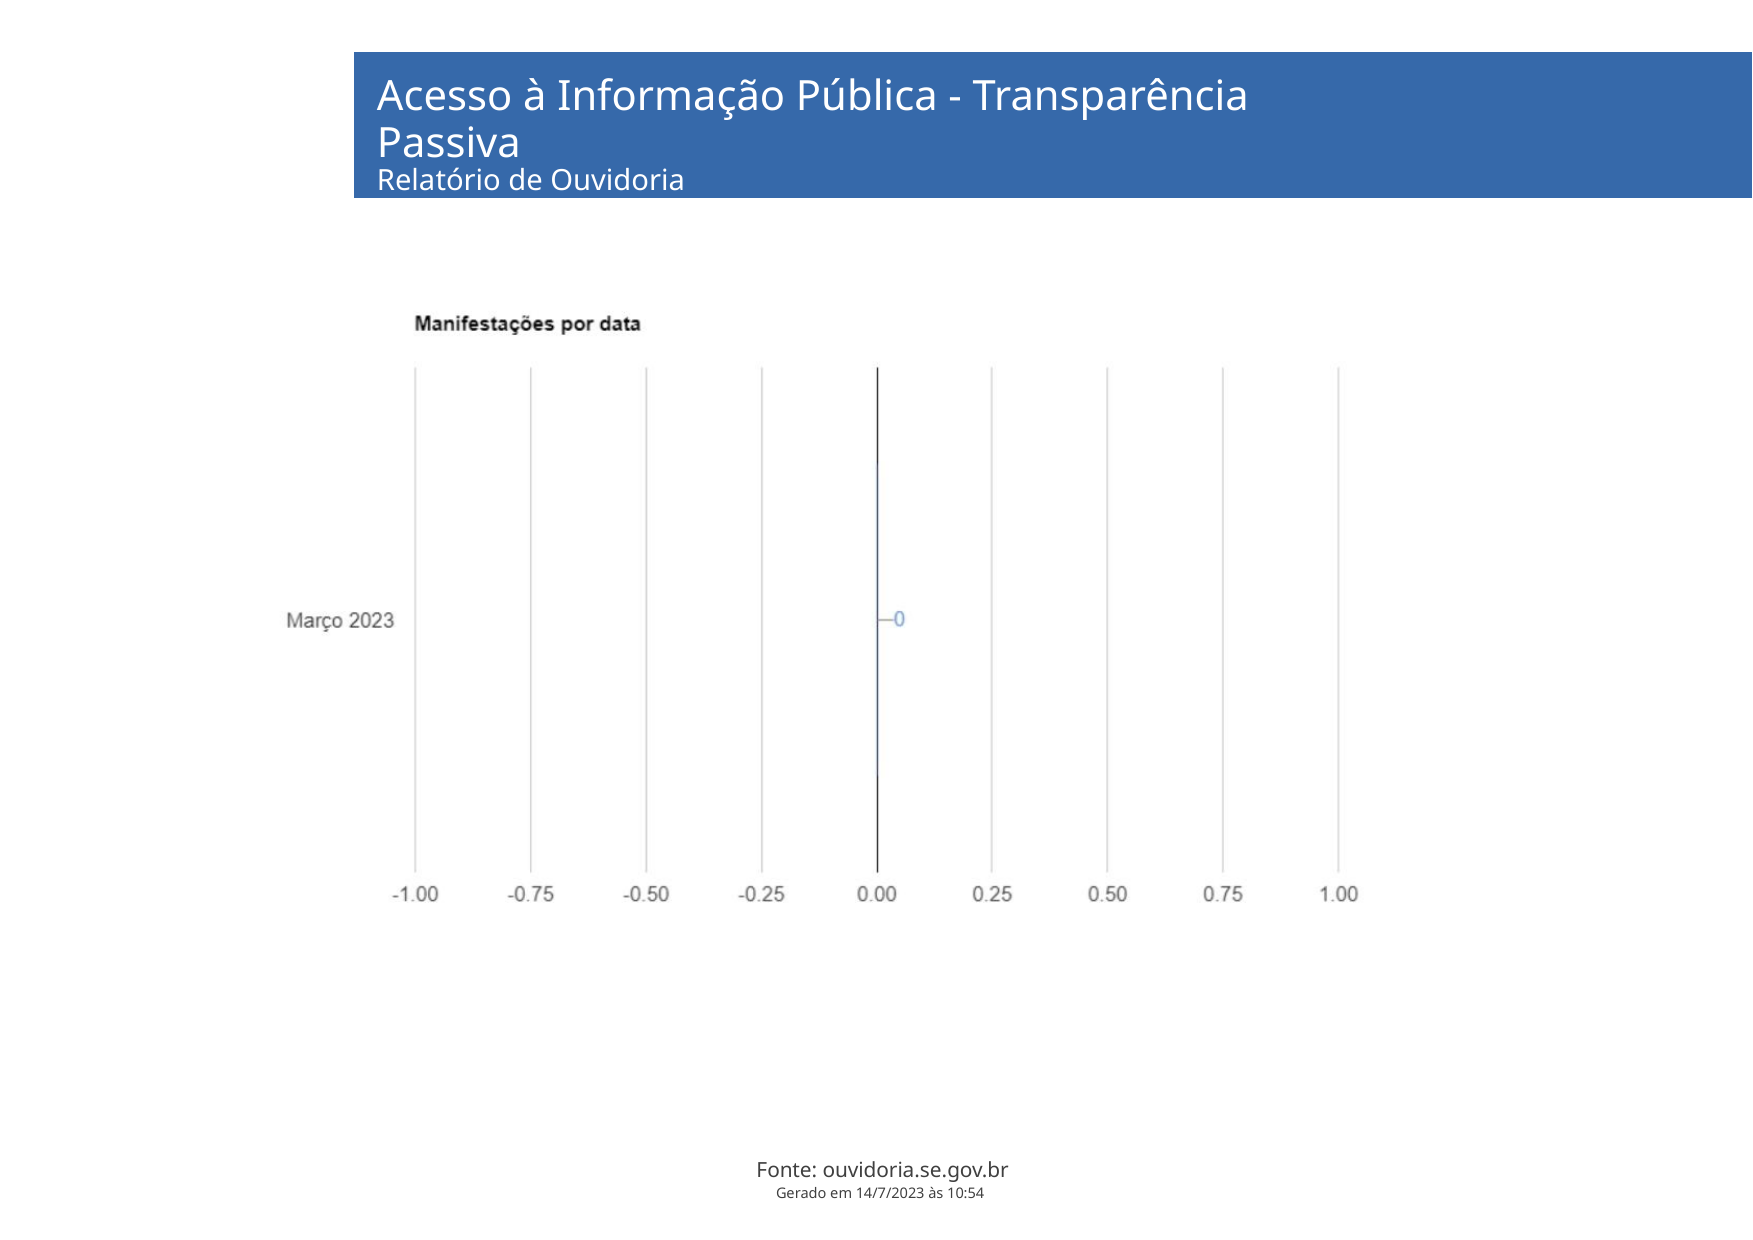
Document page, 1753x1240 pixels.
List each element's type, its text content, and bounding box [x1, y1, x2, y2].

text_box Fonte: ouvidoria.se.gov.br Gerado em 14/7/2023 às 10:54 [756, 1158, 1023, 1202]
text_box [155, 211, 1599, 1028]
text_box [354, 52, 1752, 198]
text_box Acesso à Informação Pública - Transparência Passiva Relatório de Ouvidoria EMSETUR - Março a Março de 2023 [376, 72, 1403, 228]
